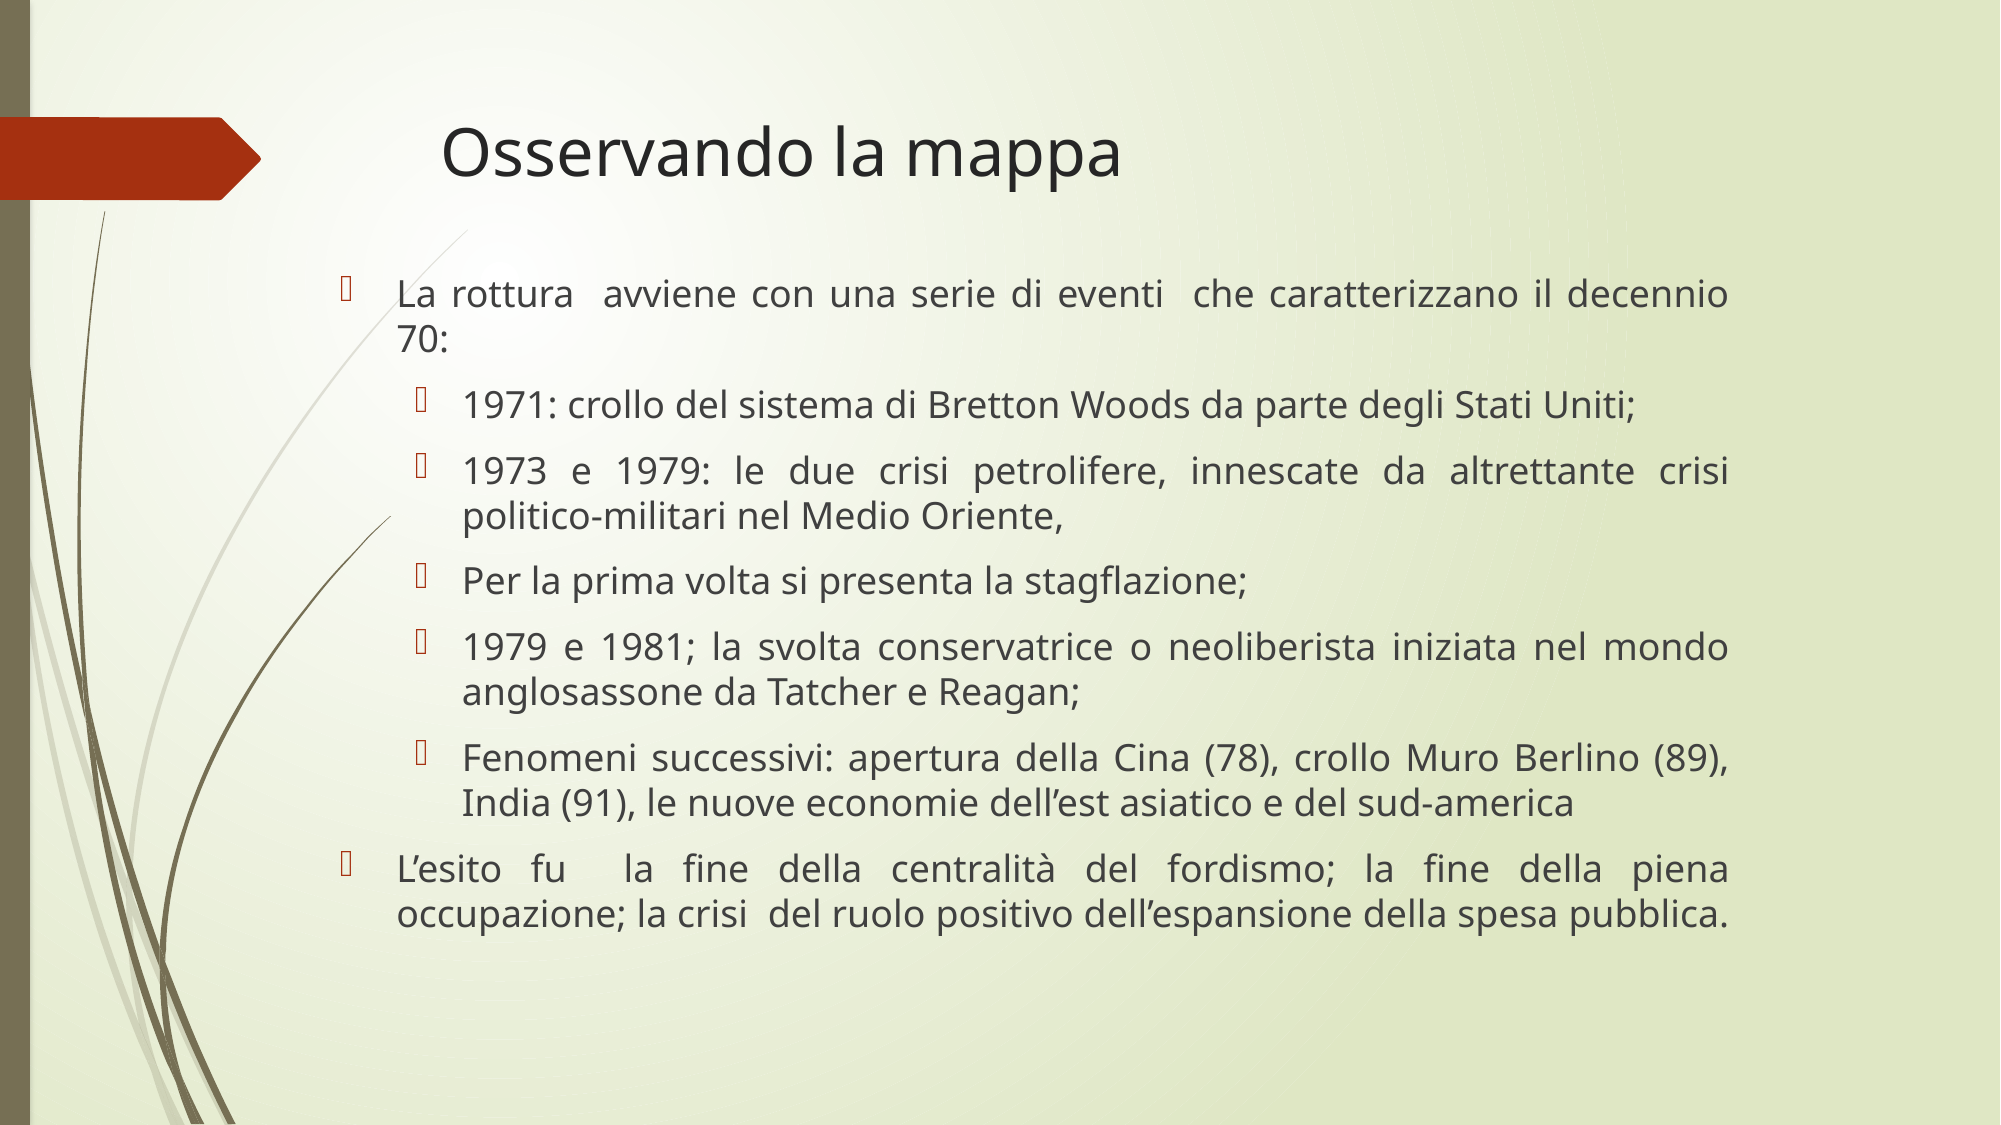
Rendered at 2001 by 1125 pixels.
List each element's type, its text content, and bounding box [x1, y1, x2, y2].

list La rottura avviene con una serie di eventi che caratterizzano il decennio 70: 1971: crollo del sistema di Bretton Woods da parte degli Stati Uniti; 1973 e 1979: le due crisi petrolifere, innescate da altrettante crisi politico-militari nel Medio Oriente, Per la prima volta si presenta la stagflazione; 1979 e 1981; la svolta conservatrice o neoliberista iniziata nel mondo anglosassone da Tatcher e Reagan; Fenomeni successivi: apertura della Cina (78), crollo Muro Berlino (89), India (91), le nuove economie dell’est asiatico e del sud-america L’esito fu la fine della centralità del fordismo; la fine della piena occupazione; la crisi del ruolo positivo dell’espansione della spesa pubblica. [324, 262, 1746, 1043]
title Osservando la mappa [425, 102, 1888, 224]
